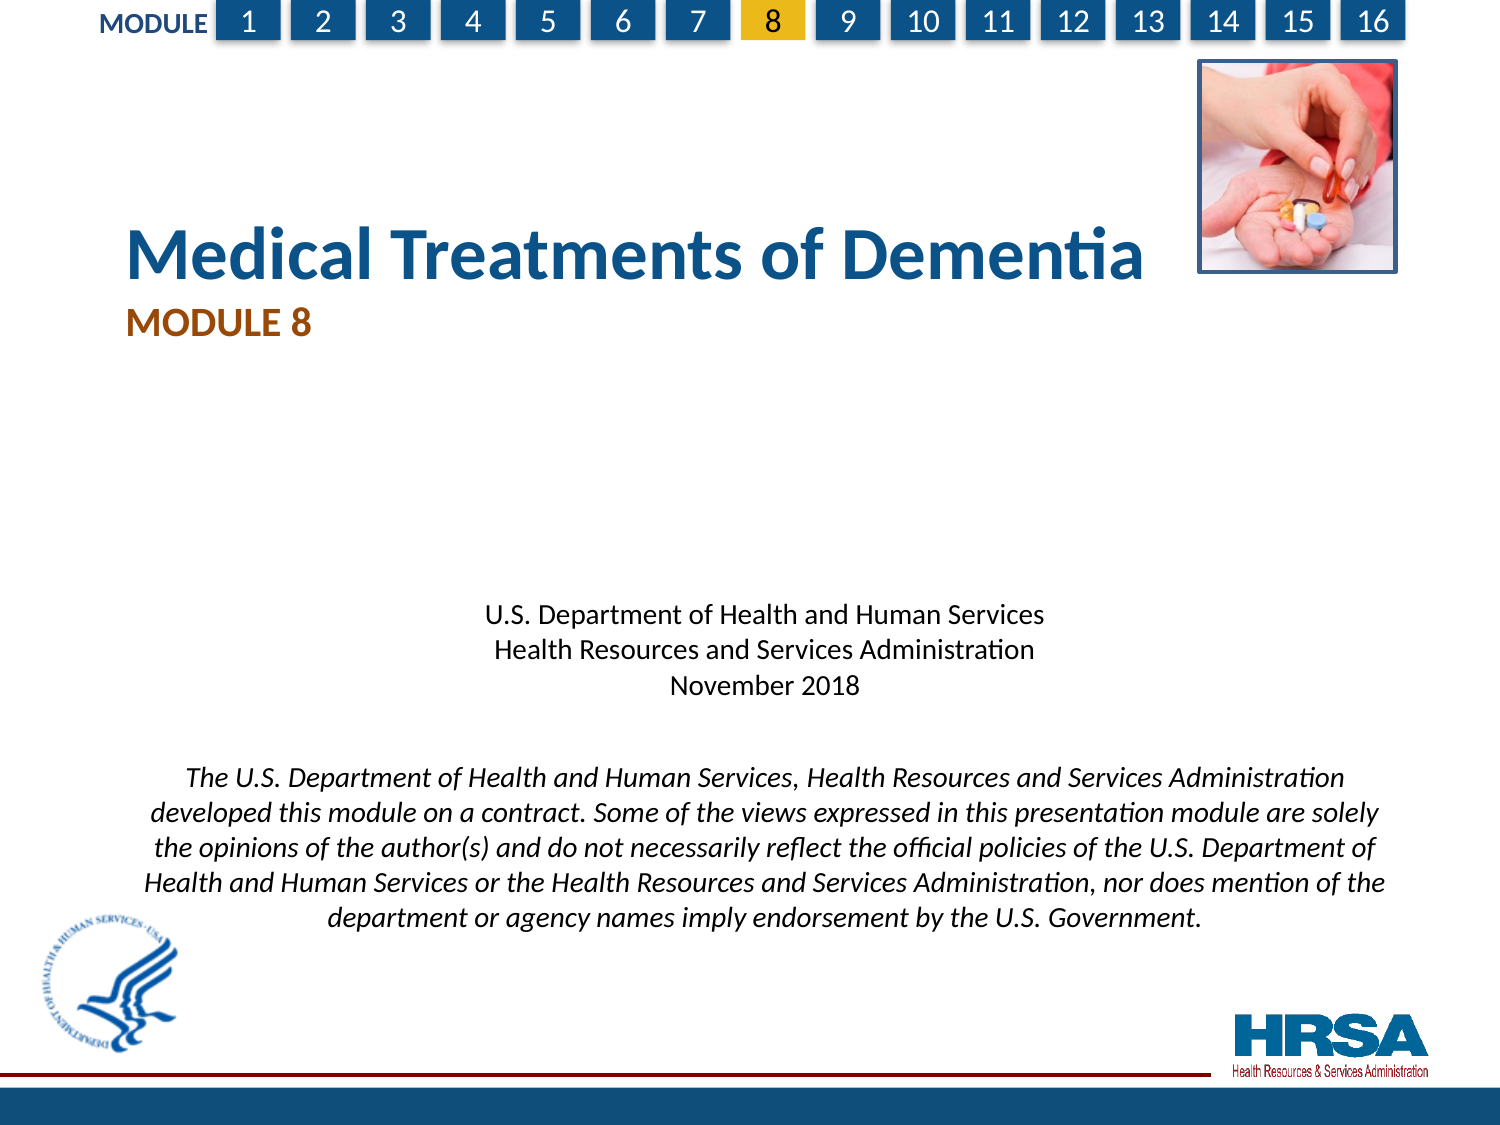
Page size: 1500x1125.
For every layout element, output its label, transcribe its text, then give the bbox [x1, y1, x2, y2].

picture [1210, 1001, 1450, 1084]
title Medical Treatments of Dementia MODULE 8 [110, 190, 1211, 359]
subtitle U.S. Department of Health and Human Services Health Resources and Services Administration November 2018 [127, 588, 1403, 710]
picture [37, 911, 184, 1058]
picture [1201, 62, 1394, 271]
list The U.S. Department of Health and Human Services, Health Resources and Services Administration developed this module on a contract. Some of the views expressed in this presentation module are solely the opinions of the author(s) and do not necessarily reflect the official policies of the U.S. Department of Health and Human Services or the Health Resources and Services Administration, nor does mention of the department or agency names imply endorsement by the U.S. Government. [127, 710, 1404, 1045]
